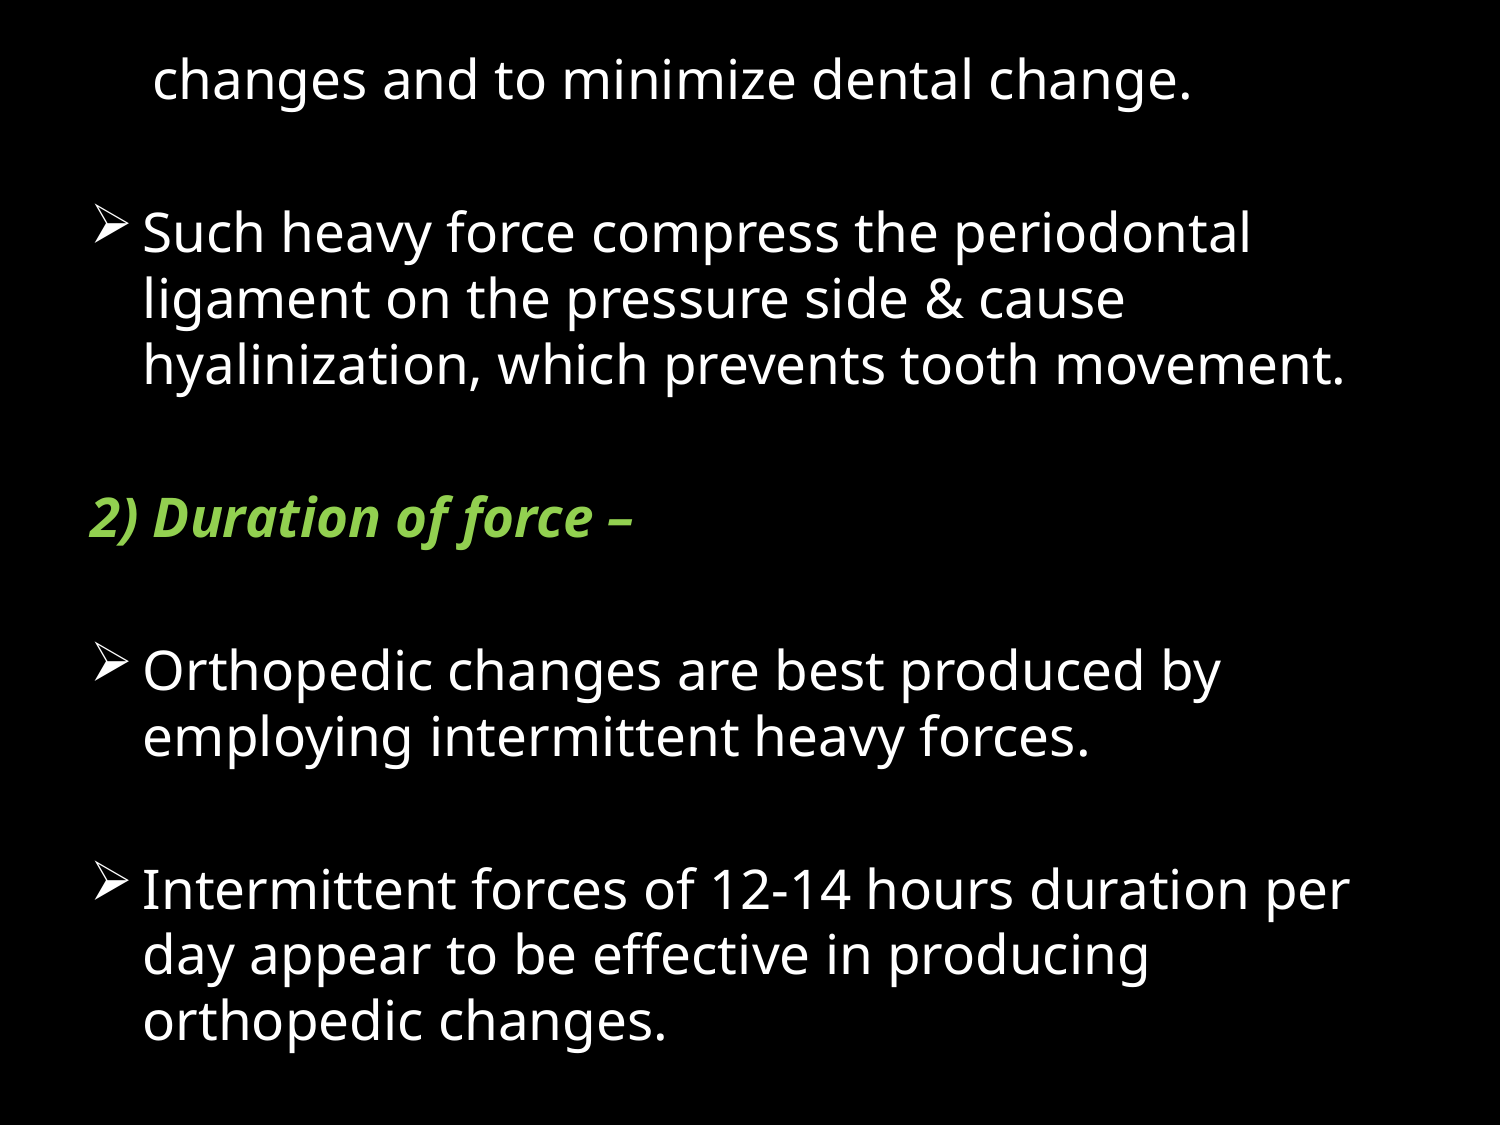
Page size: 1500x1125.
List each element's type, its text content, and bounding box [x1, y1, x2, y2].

list changes and to minimize dental change. Such heavy force compress the periodontal ligament on the pressure side & cause hyalinization, which prevents tooth movement. 2) Duration of force – Orthopedic changes are best produced by employing intermittent heavy forces. Intermittent forces of 12-14 hours duration per day appear to be effective in producing orthopedic changes. [75, 37, 1425, 1075]
